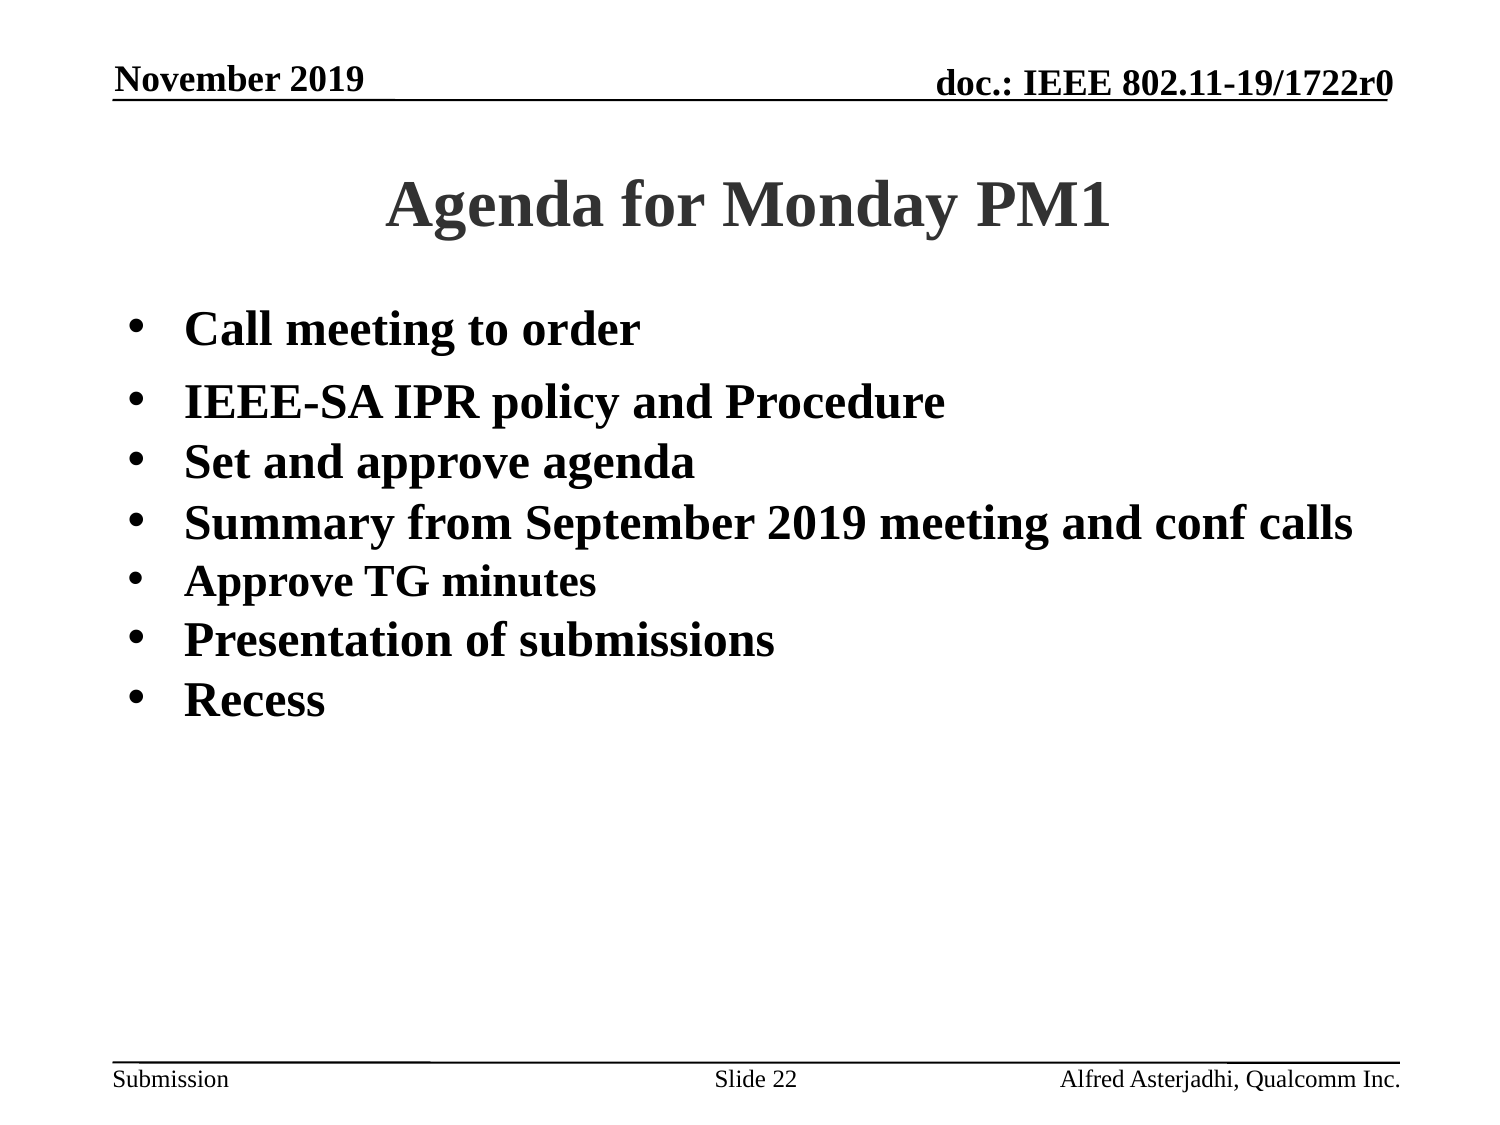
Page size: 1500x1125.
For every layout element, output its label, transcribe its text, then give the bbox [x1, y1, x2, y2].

footer Alfred Asterjadhi, Qualcomm Inc. [878, 1061, 1402, 1093]
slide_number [114, 54, 423, 100]
list Call meeting to order IEEE-SA IPR policy and Procedure Set and approve agenda Summary from September 2019 meeting and conf calls Approve TG minutes Presentation of submissions Recess [112, 299, 1388, 975]
slide_number Slide 22 [712, 1061, 800, 1123]
title Agenda for Monday PM1 [62, 112, 1438, 288]
